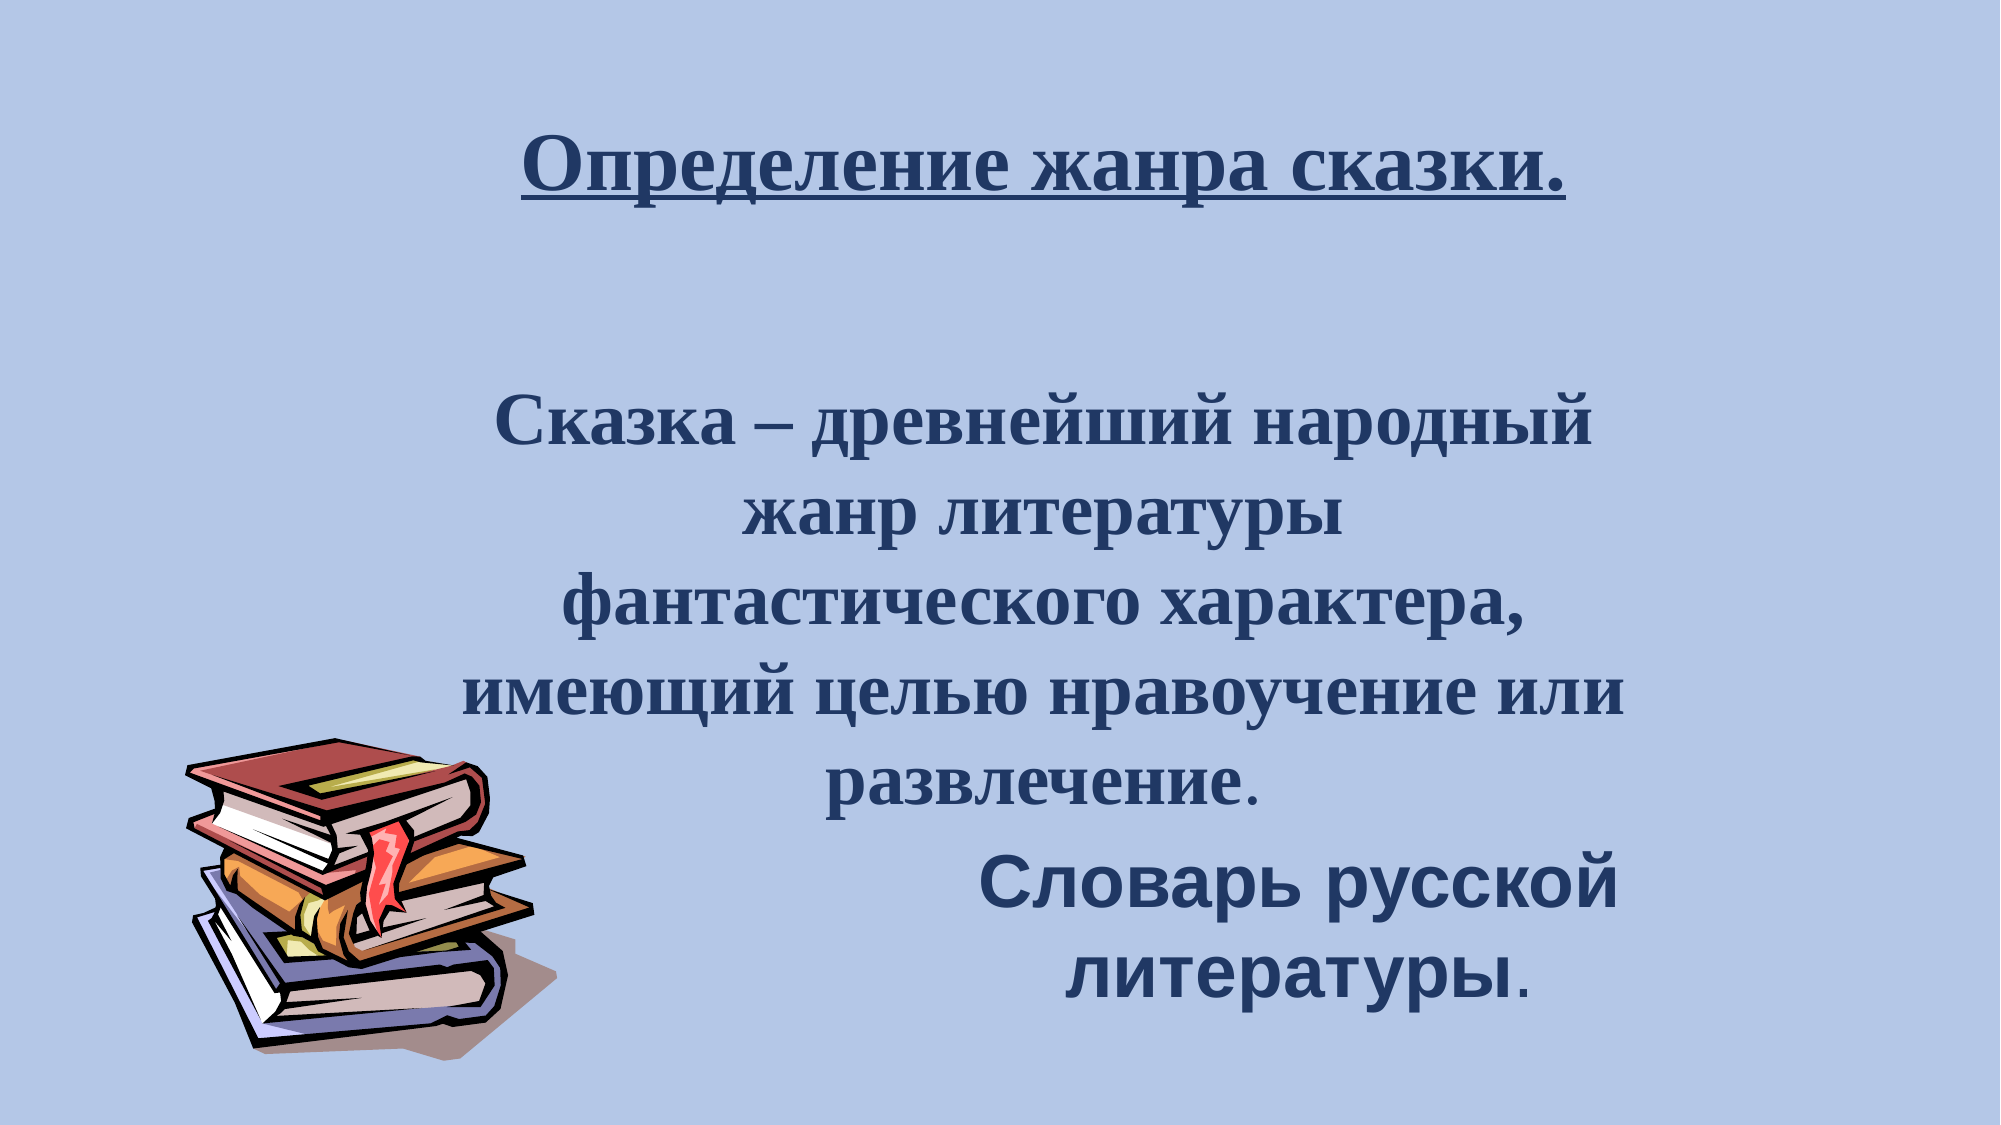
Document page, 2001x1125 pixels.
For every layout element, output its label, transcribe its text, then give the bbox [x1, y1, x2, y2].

text_box Определение жанра сказки. [425, 99, 1663, 215]
text_box Словарь русской литературы. [812, 824, 1788, 1020]
text_box Сказка – древнейший народный жанр литературы фантастического характера, имеющий целью нравоучение или развлечение. [437, 362, 1650, 828]
picture [184, 736, 560, 1064]
